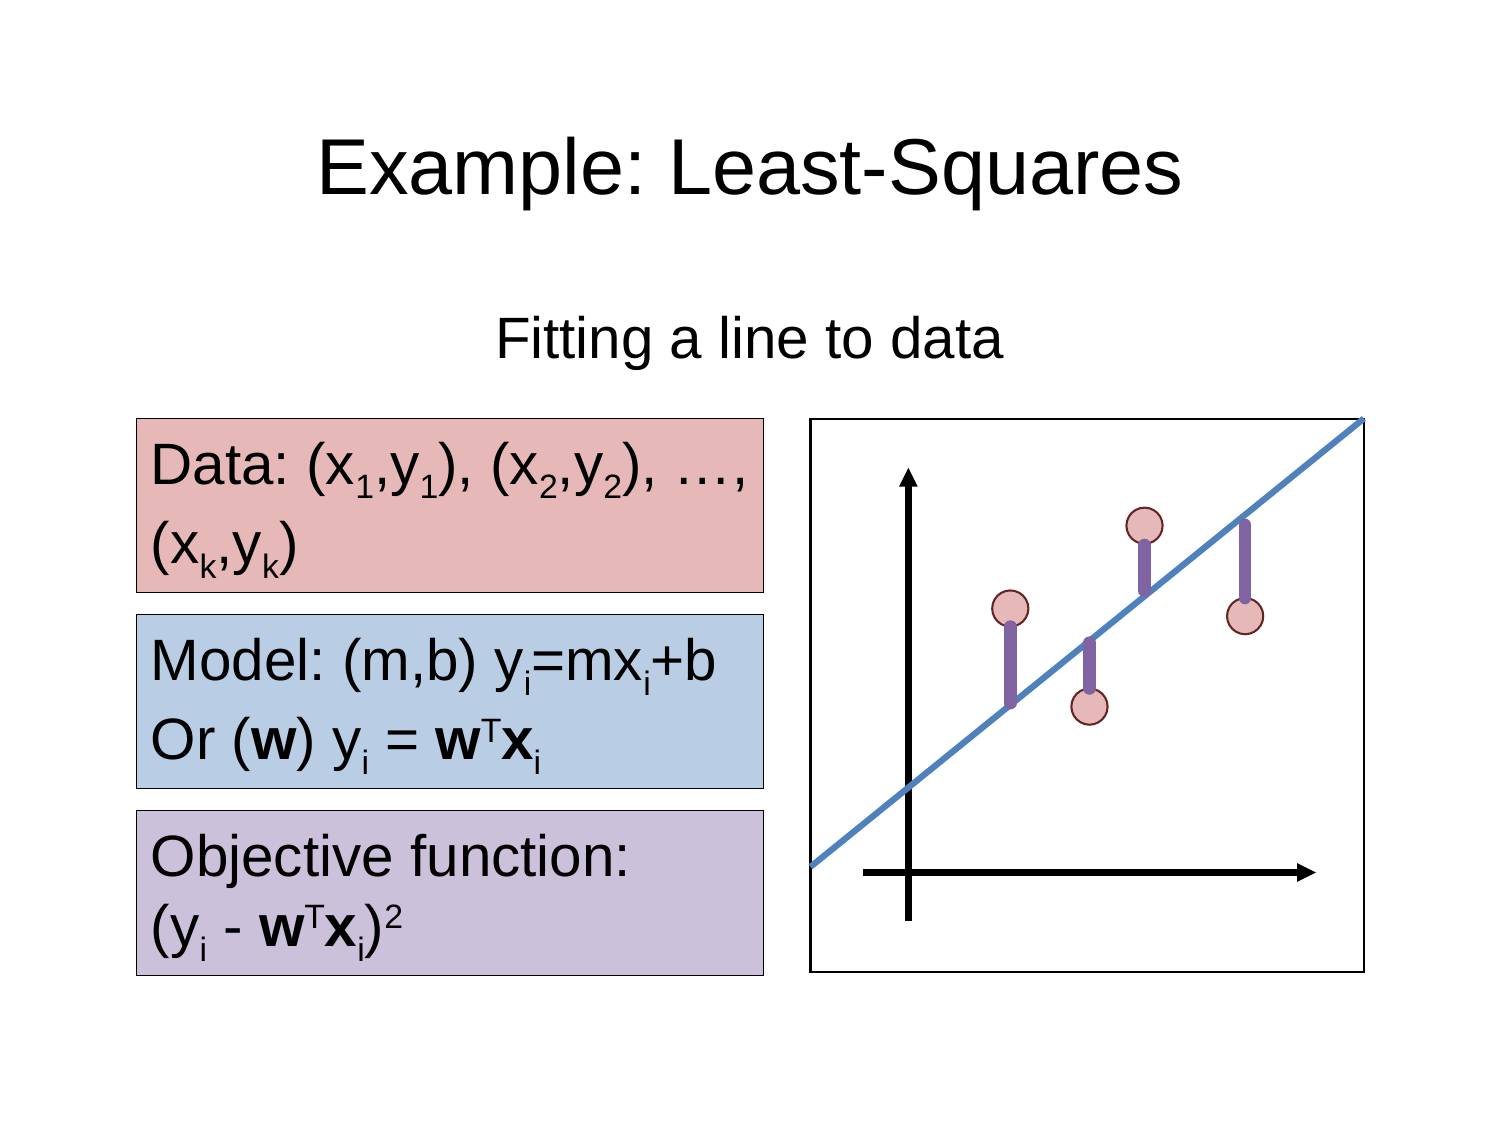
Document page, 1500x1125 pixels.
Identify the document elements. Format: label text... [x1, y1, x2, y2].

text_box Objective function: (yi - wTxi)2 [136, 810, 764, 976]
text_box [810, 418, 1364, 867]
text_box Model: (m,b) yi=mxi+b Or (w) yi = wTxi [136, 614, 764, 789]
text_box Data: (x1,y1), (x2,y2), …, (xk,yk) [136, 418, 764, 593]
text_box [809, 423, 1365, 973]
text_box Fitting a line to data [136, 293, 1364, 378]
title Example: Least-Squares [103, 59, 1397, 278]
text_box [863, 867, 1316, 921]
